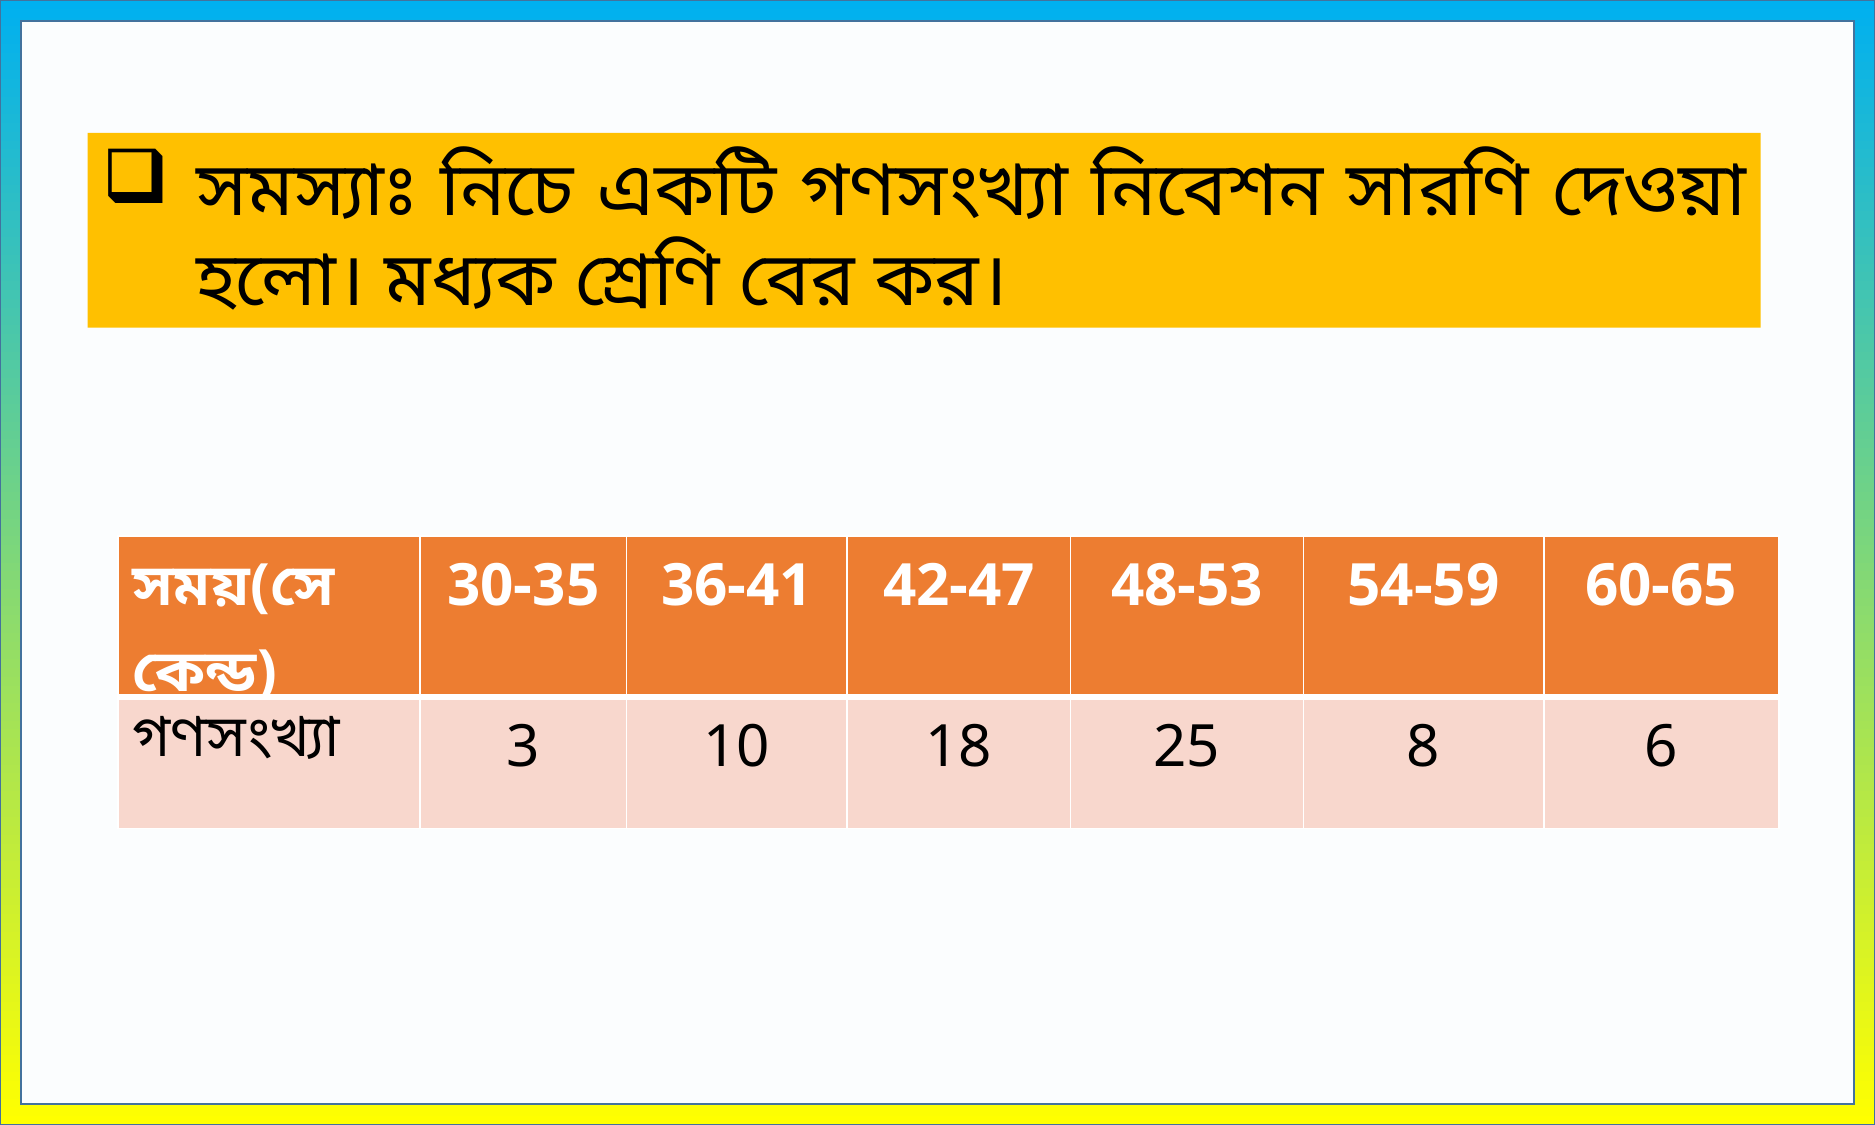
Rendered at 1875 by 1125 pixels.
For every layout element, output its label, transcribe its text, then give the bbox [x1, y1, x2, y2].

table_header সময়(সেকেন্ড) [119, 537, 419, 694]
text_box সমস্যাঃ নিচে একটি গণসংখ্যা নিবেশন সারণি দেওয়া হলো। মধ্যক শ্রেণি বের কর। [87, 132, 1761, 328]
table_cell 3 [421, 700, 626, 828]
table_header 54-59 [1304, 537, 1543, 694]
table_header 48-53 [1071, 537, 1303, 694]
table_header 36-41 [627, 537, 846, 694]
table_cell 25 [1071, 700, 1303, 828]
table_cell 18 [848, 700, 1070, 828]
table_cell 10 [627, 700, 846, 828]
table_cell 6 [1545, 700, 1778, 828]
table_header 42-47 [848, 537, 1070, 694]
table_header 60-65 [1545, 537, 1778, 694]
table_cell গণসংখ্যা [119, 700, 419, 828]
table_header 30-35 [421, 537, 626, 694]
table_cell 8 [1304, 700, 1543, 828]
